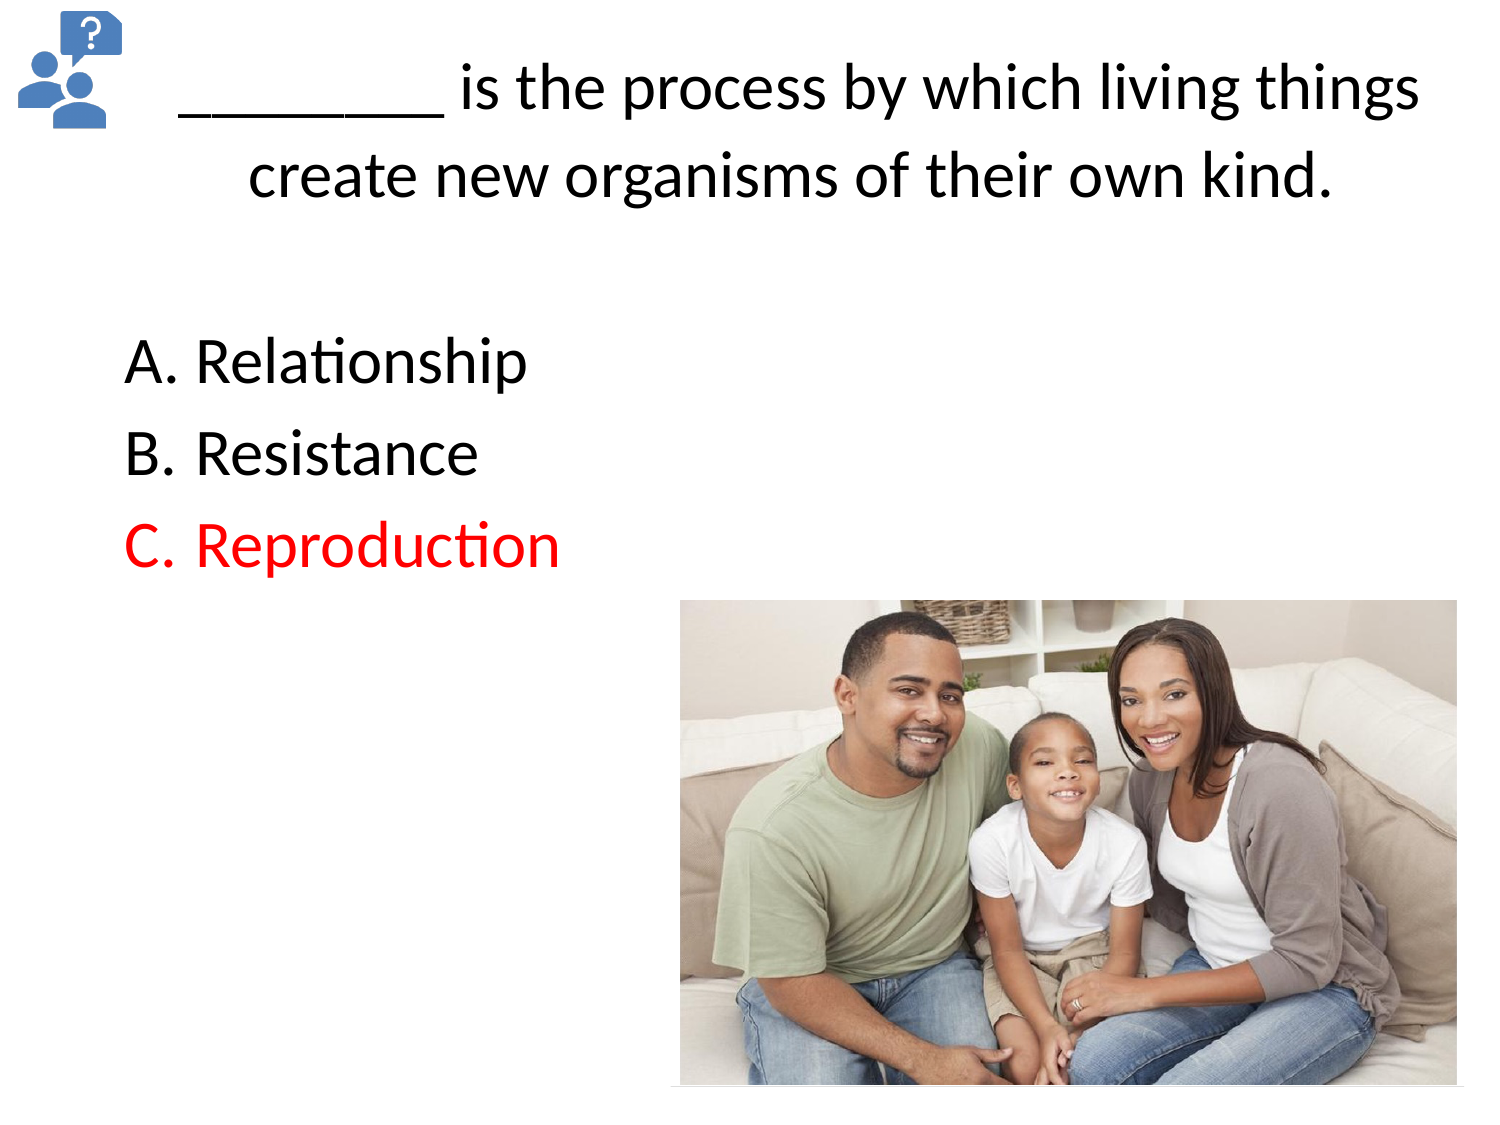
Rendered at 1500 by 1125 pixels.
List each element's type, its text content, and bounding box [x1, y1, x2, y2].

text_box ________ is the process by which living things create new organisms of their own kind. [162, 35, 1439, 221]
picture [670, 597, 1465, 1087]
text_box [0, 0, 140, 140]
text_box Relationship Resistance Reproduction [105, 296, 671, 752]
